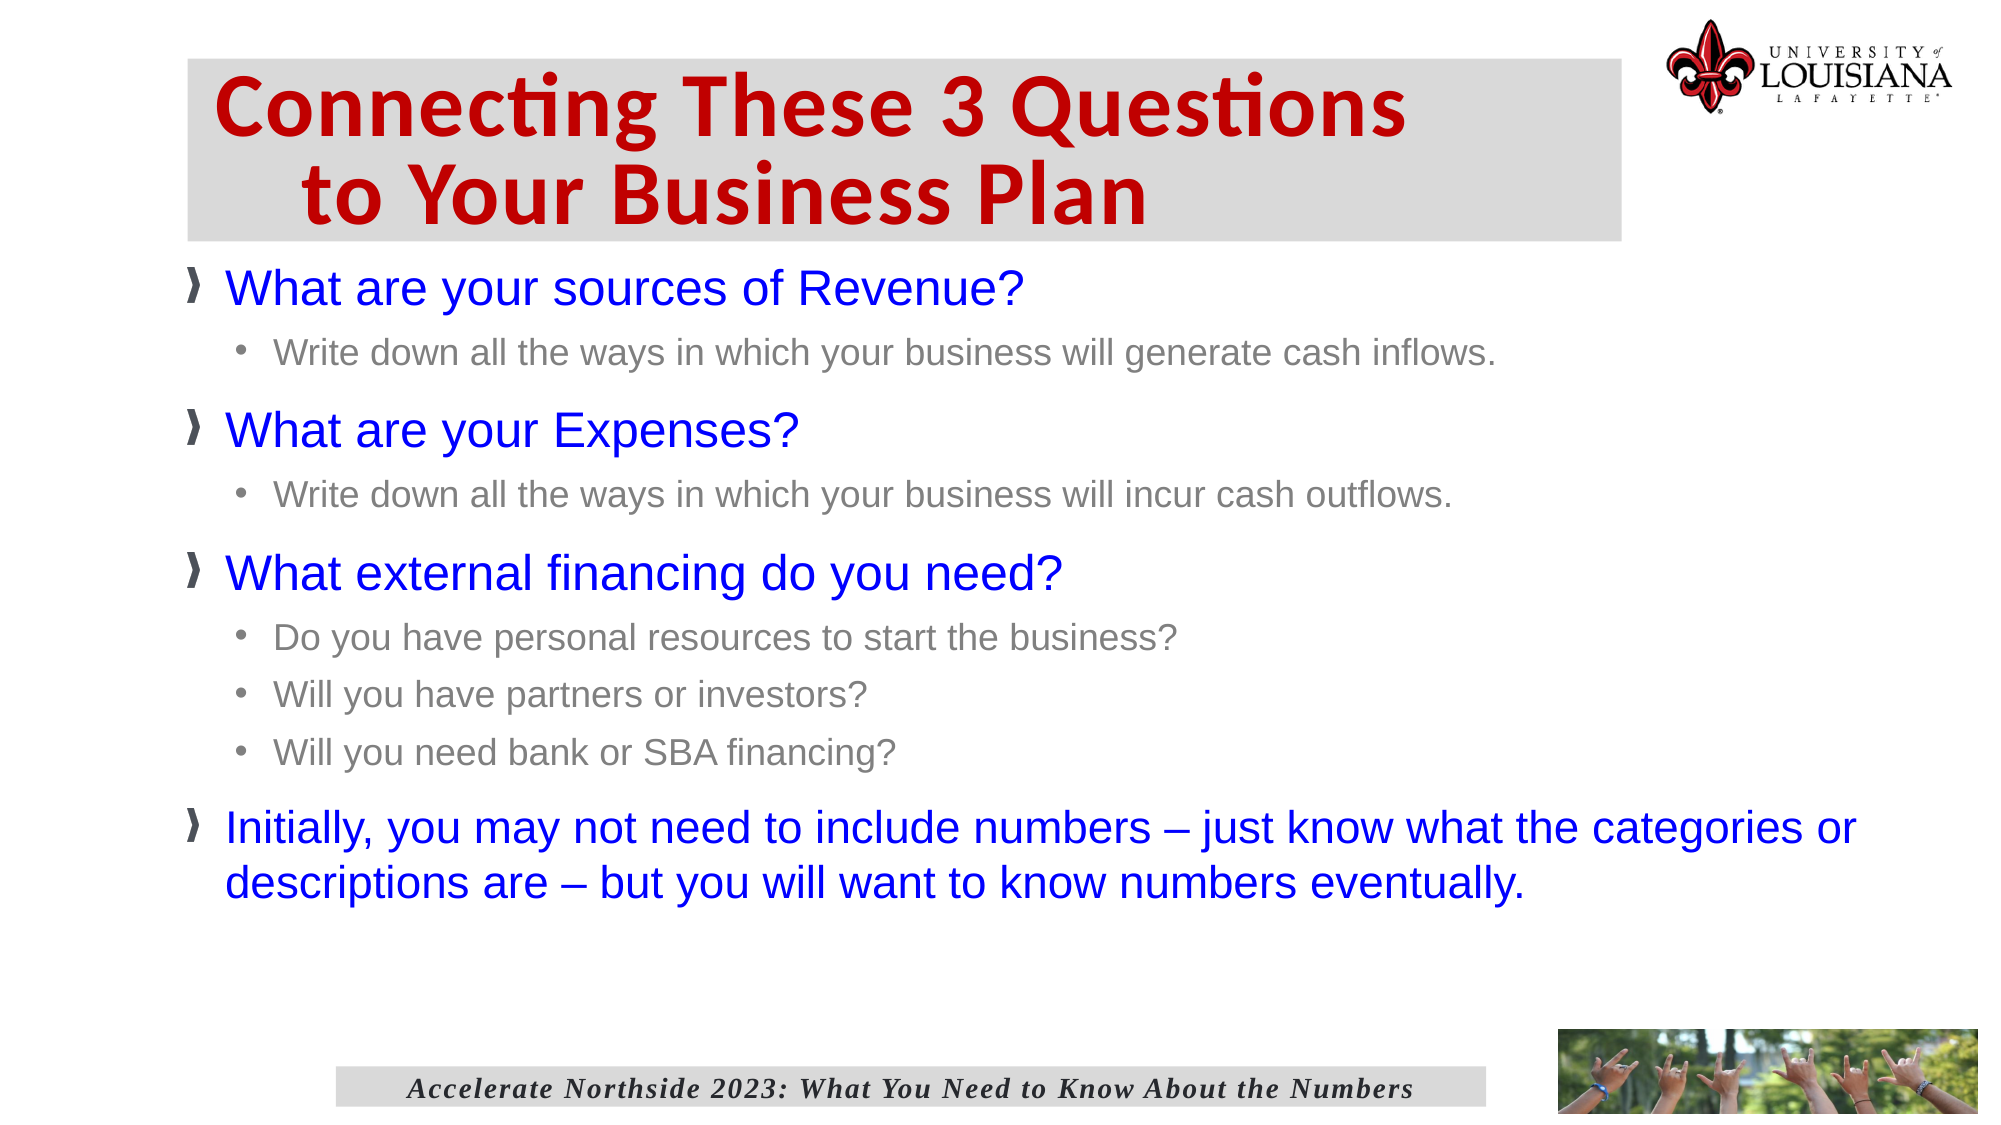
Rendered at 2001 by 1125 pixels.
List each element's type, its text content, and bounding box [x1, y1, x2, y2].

text_box Accelerate Northside 2023: What You Need to Know About the Numbers [335, 1066, 1487, 1107]
picture [187, 552, 200, 588]
picture [1653, 8, 1978, 121]
picture [187, 808, 199, 842]
picture [187, 267, 200, 303]
picture [187, 409, 200, 445]
picture [1558, 1029, 1978, 1114]
title Connecting These 3 Questions to Your Business Plan [187, 58, 1622, 242]
list What are your sources of Revenue? Write down all the ways in which your business will generate cash inflows. What are your Expenses? Write down all the ways in which your business will incur cash outflows. What external financing do you need? Do you have personal resources to start the business? Will you have partners or investors? Will you need bank or SBA financing? Initially, you may not need to include numbers – just know what the categories or descriptions are – but you will want to know numbers eventually. [187, 254, 1872, 1019]
